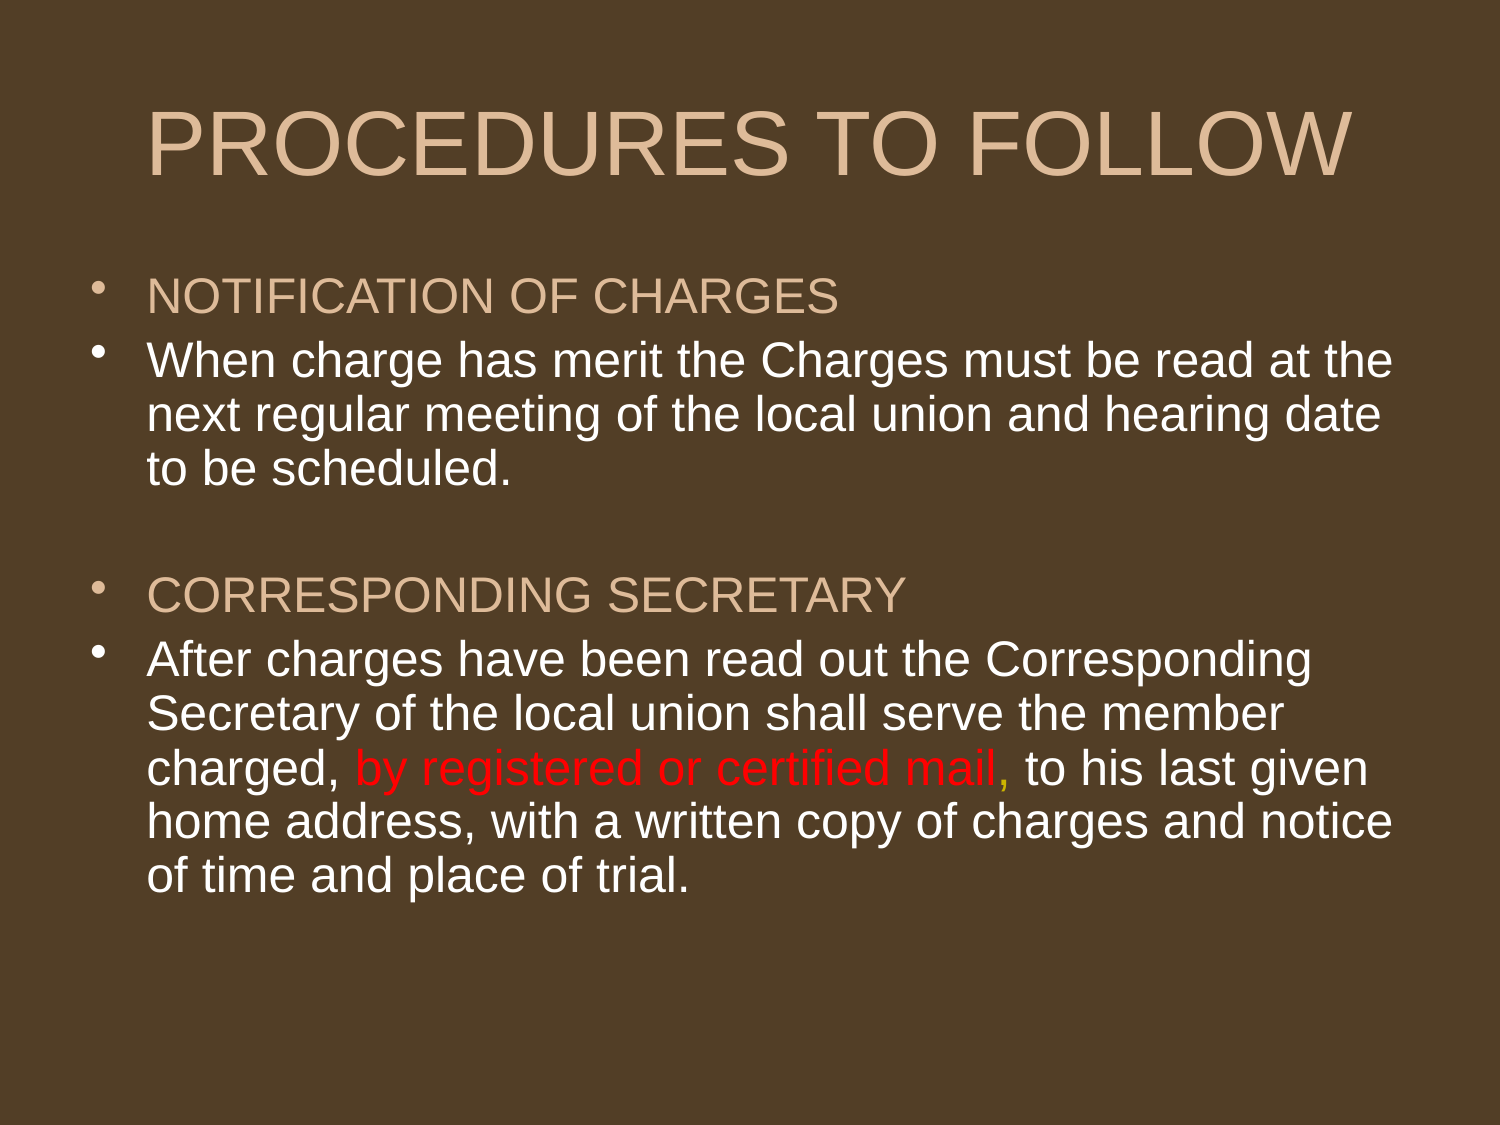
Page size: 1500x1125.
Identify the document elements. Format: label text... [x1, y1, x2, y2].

list NOTIFICATION OF CHARGES When charge has merit the Charges must be read at the next regular meeting of the local union and hearing date to be scheduled. CORRESPONDING SECRETARY After charges have been read out the Corresponding Secretary of the local union shall serve the member charged, by registered or certified mail, to his last given home address, with a written copy of charges and notice of time and place of trial. [74, 262, 1426, 1006]
title PROCEDURES TO FOLLOW [74, 44, 1426, 233]
